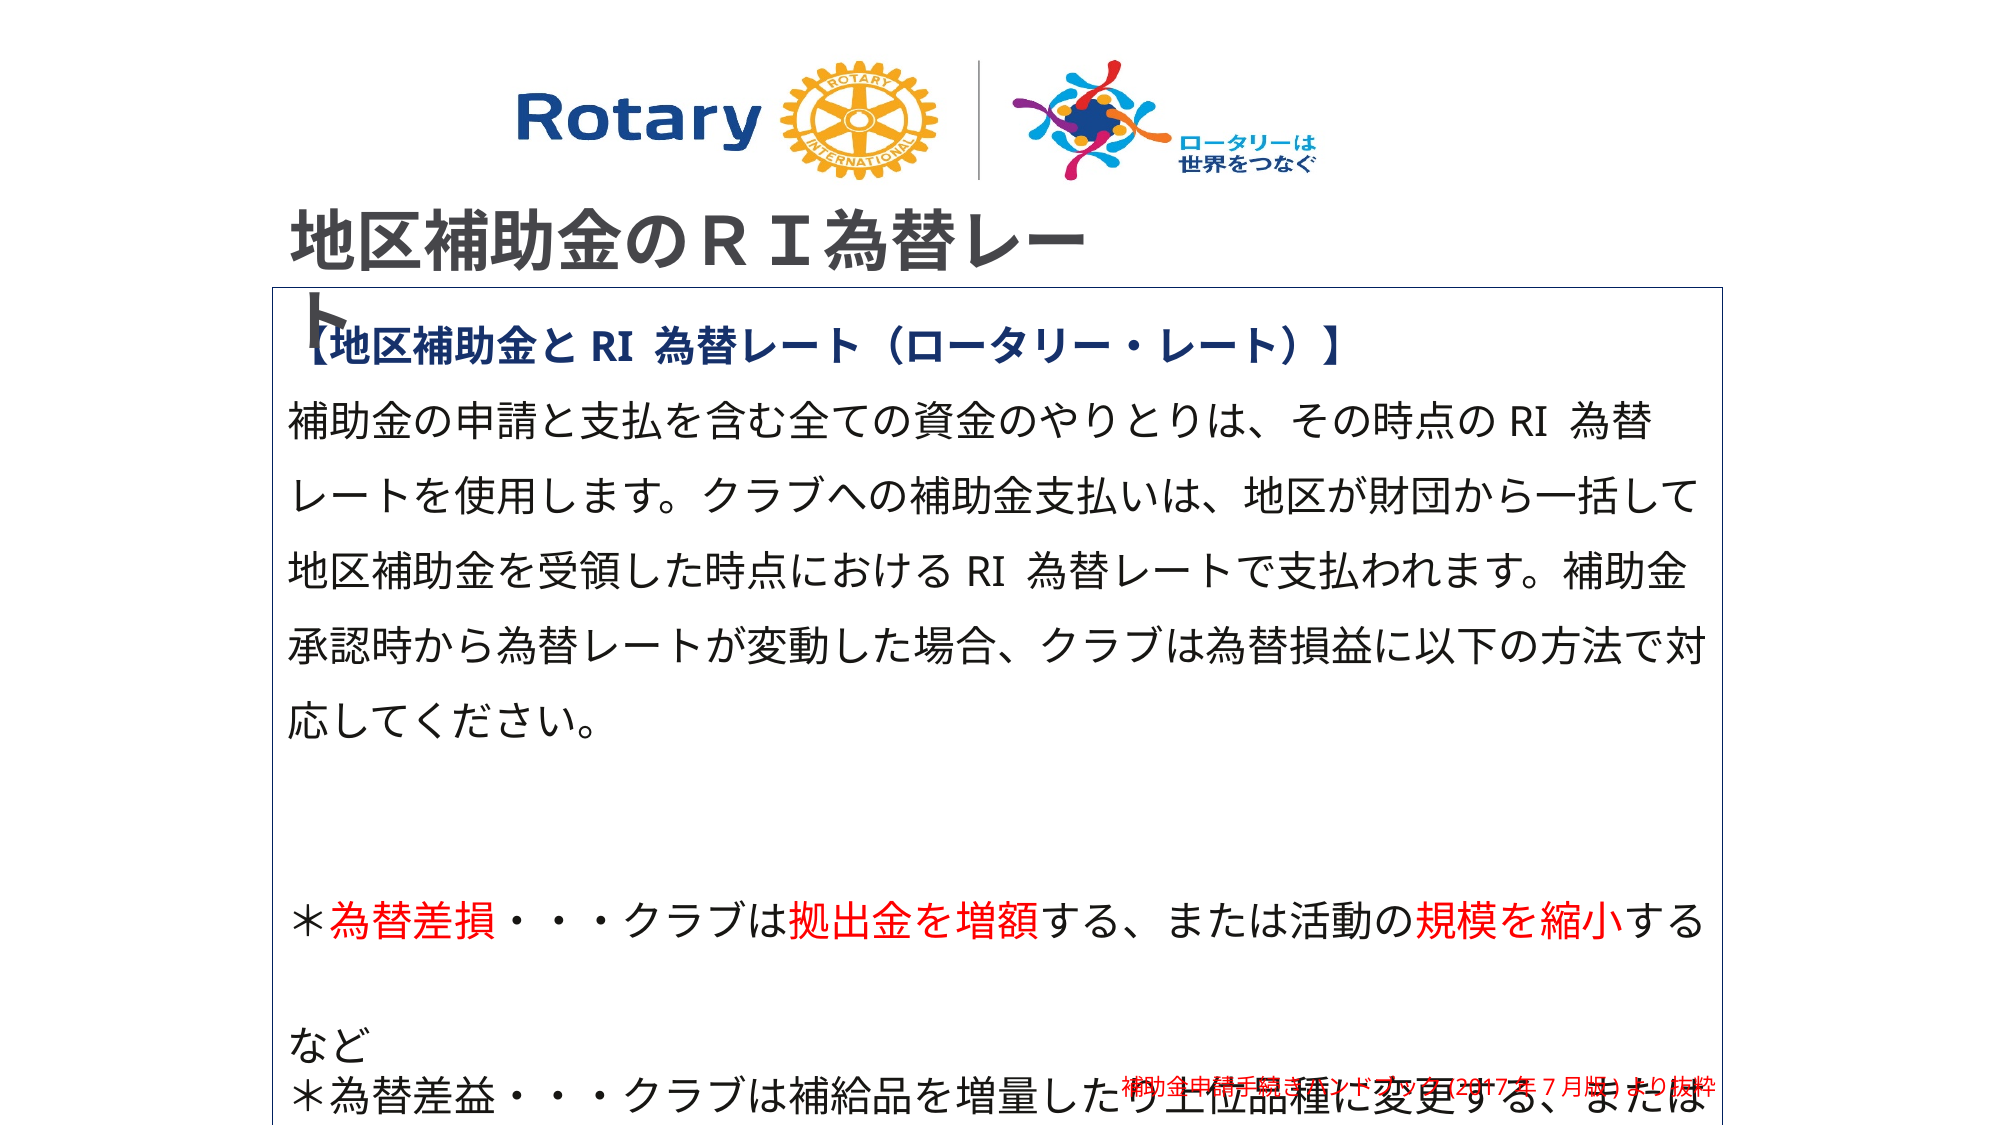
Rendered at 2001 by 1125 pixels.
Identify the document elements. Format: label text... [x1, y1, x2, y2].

text_box [273, 481, 1750, 537]
picture [466, 0, 1367, 241]
text_box 補助金申請手続きハンドブック(2017年7月版)より抜粋 [1106, 1065, 1783, 1108]
text_box 地区補助金のＲＩ為替レート [274, 191, 1113, 367]
text_box 【地区補助金とRI 為替レート（ロータリー・レート）】 補助金の申請と支払を含む全ての資金のやりとりは、その時点のRI 為替レートを使用します。クラブへの補助金支払いは、地区が財団から一括して地区補助金を受領した時点におけるRI 為替レートで支払われます。補助金承認時から為替レートが変動した場合、クラブは為替損益に以下の方法で対応してください。 ＊為替差損・・・クラブは拠出金を増額する、または活動の規模を縮小するなど ＊為替差益・・・クラブは補給品を増量したり上位品種に変更する、または20万円 を下回らない範囲でクラブ拠出金を減額するなど [272, 287, 1723, 1125]
